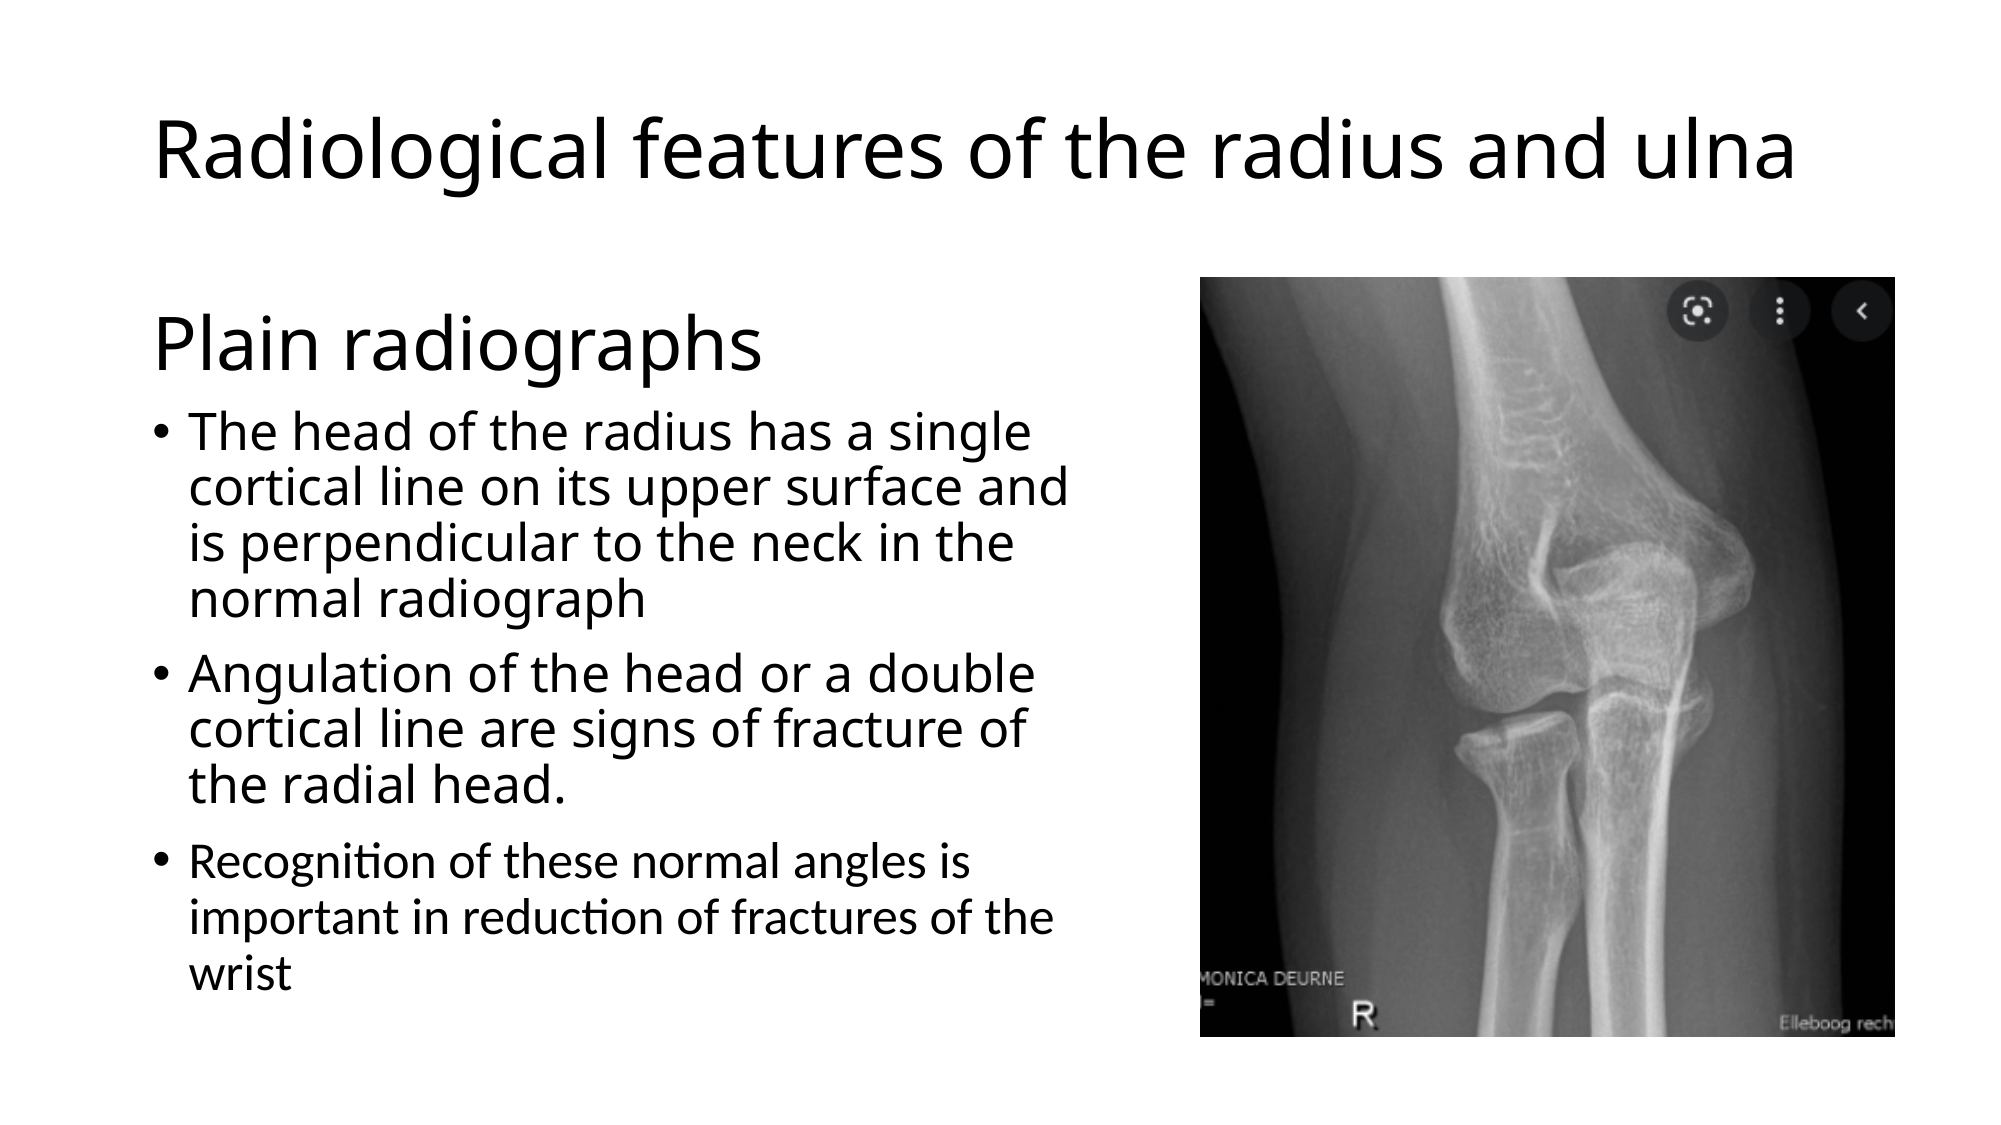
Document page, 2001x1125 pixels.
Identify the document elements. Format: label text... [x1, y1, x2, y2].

title Radiological features of the radius and ulna [137, 59, 1863, 244]
picture [1200, 277, 1895, 1037]
list Plain radiographs The head of the radius has a single cortical line on its upper surface and is perpendicular to the neck in the normal radiograph Angulation of the head or a double cortical line are signs of fracture of the radial head. Recognition of these normal angles is important in reduction of fractures of the wrist [137, 299, 1127, 1014]
